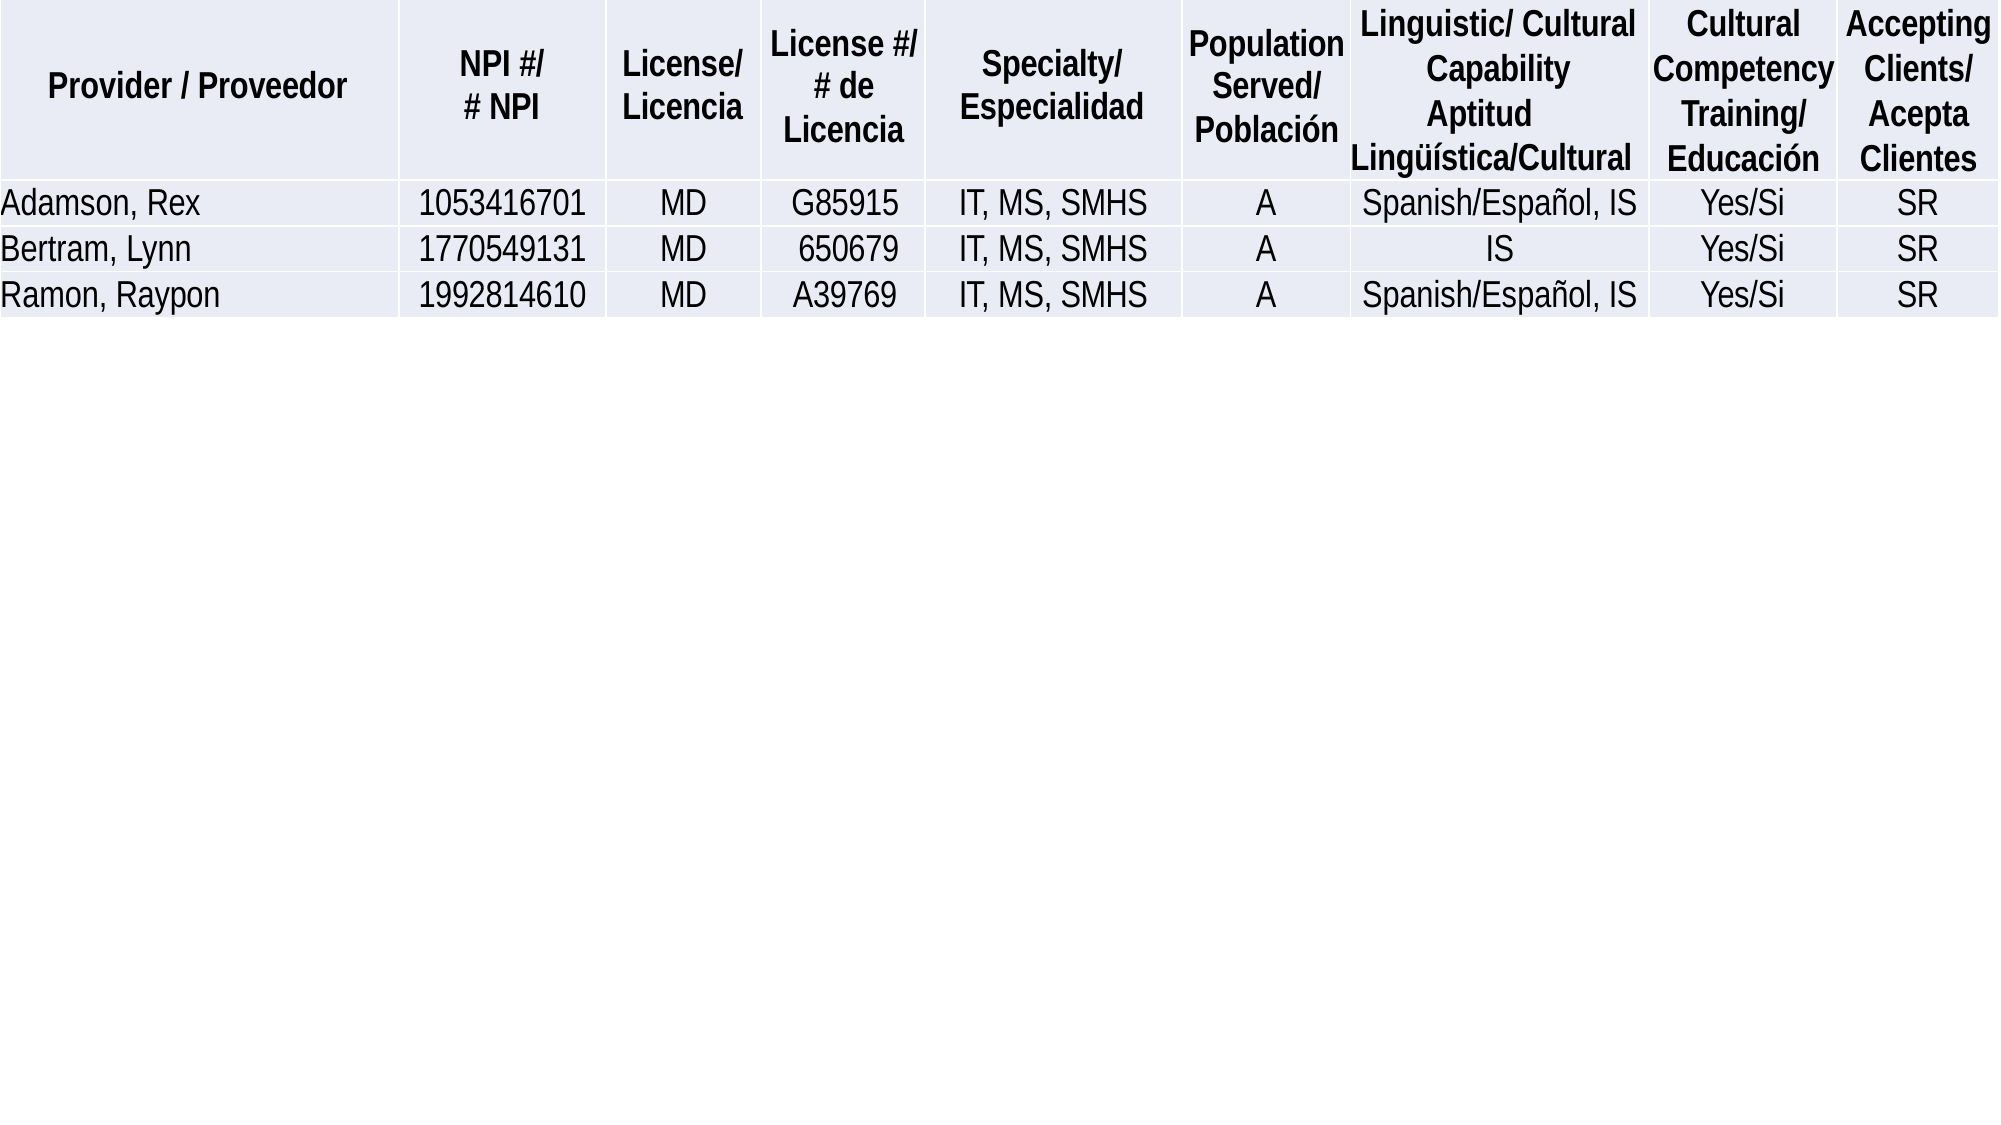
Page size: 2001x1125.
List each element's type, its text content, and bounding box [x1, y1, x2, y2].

table_header Specialty/ Especialidad [926, 0, 1181, 179]
table_cell Spanish/Español, IS [1351, 181, 1648, 225]
table_header License #/ # de Licencia [762, 0, 924, 179]
table_cell Yes/Si [1650, 272, 1836, 317]
table_cell SR [1838, 272, 1998, 317]
table_header NPI #/ # NPI [400, 0, 605, 179]
table_header Accepting Clients/ Acepta Clientes [1838, 0, 1998, 179]
table_cell A [1183, 227, 1350, 271]
table_cell 1770549131 [400, 227, 605, 271]
table_cell IT, MS, SMHS [926, 181, 1181, 225]
table_header Cultural Competency Training/ Educación [1650, 0, 1836, 179]
table_header Provider / Proveedor [1, 0, 398, 179]
table_cell A [1183, 181, 1350, 225]
table_cell IT, MS, SMHS [926, 272, 1181, 317]
table_cell IS [1351, 227, 1648, 271]
table_cell G85915 [762, 181, 924, 225]
table_cell Yes/Si [1650, 227, 1836, 271]
table_header Linguistic/ Cultural Capability Aptitud Lingüística/Cultural [1351, 0, 1648, 179]
table_cell 650679 [762, 227, 924, 271]
table_cell A [1183, 272, 1350, 317]
table_header License/ Licencia [607, 0, 760, 179]
table_cell 1992814610 [400, 272, 605, 317]
table_cell MD [607, 181, 760, 225]
table_cell Adamson, Rex [1, 181, 398, 225]
table_cell SR [1838, 227, 1998, 271]
table_cell IT, MS, SMHS [926, 227, 1181, 271]
table_cell SR [1838, 181, 1998, 225]
table_cell 1053416701 [400, 181, 605, 225]
table_cell Yes/Si [1650, 181, 1836, 225]
table_cell MD [607, 227, 760, 271]
table_cell Ramon, Raypon [1, 272, 398, 317]
table_cell Bertram, Lynn [1, 227, 398, 271]
table_cell MD [607, 272, 760, 317]
table_cell Spanish/Español, IS [1351, 272, 1648, 317]
table_header Population Served/ Población [1183, 0, 1350, 179]
table_cell A39769 [762, 272, 924, 317]
